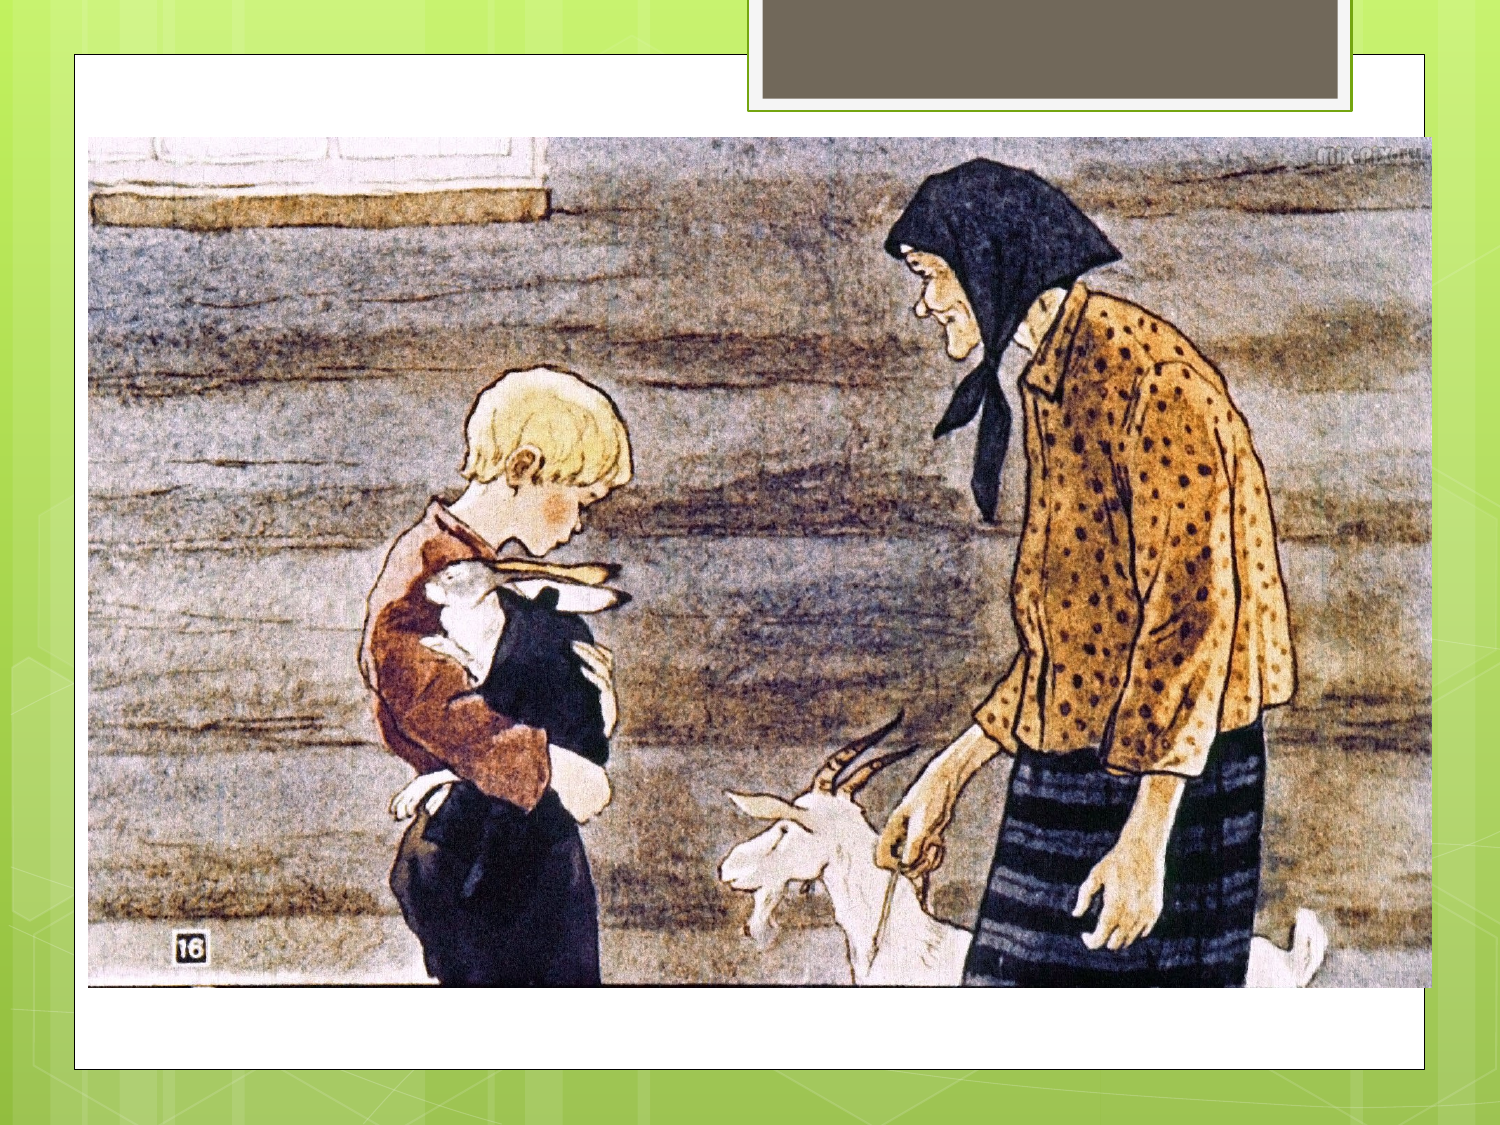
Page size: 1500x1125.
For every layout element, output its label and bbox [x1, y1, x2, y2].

picture [88, 136, 1432, 988]
